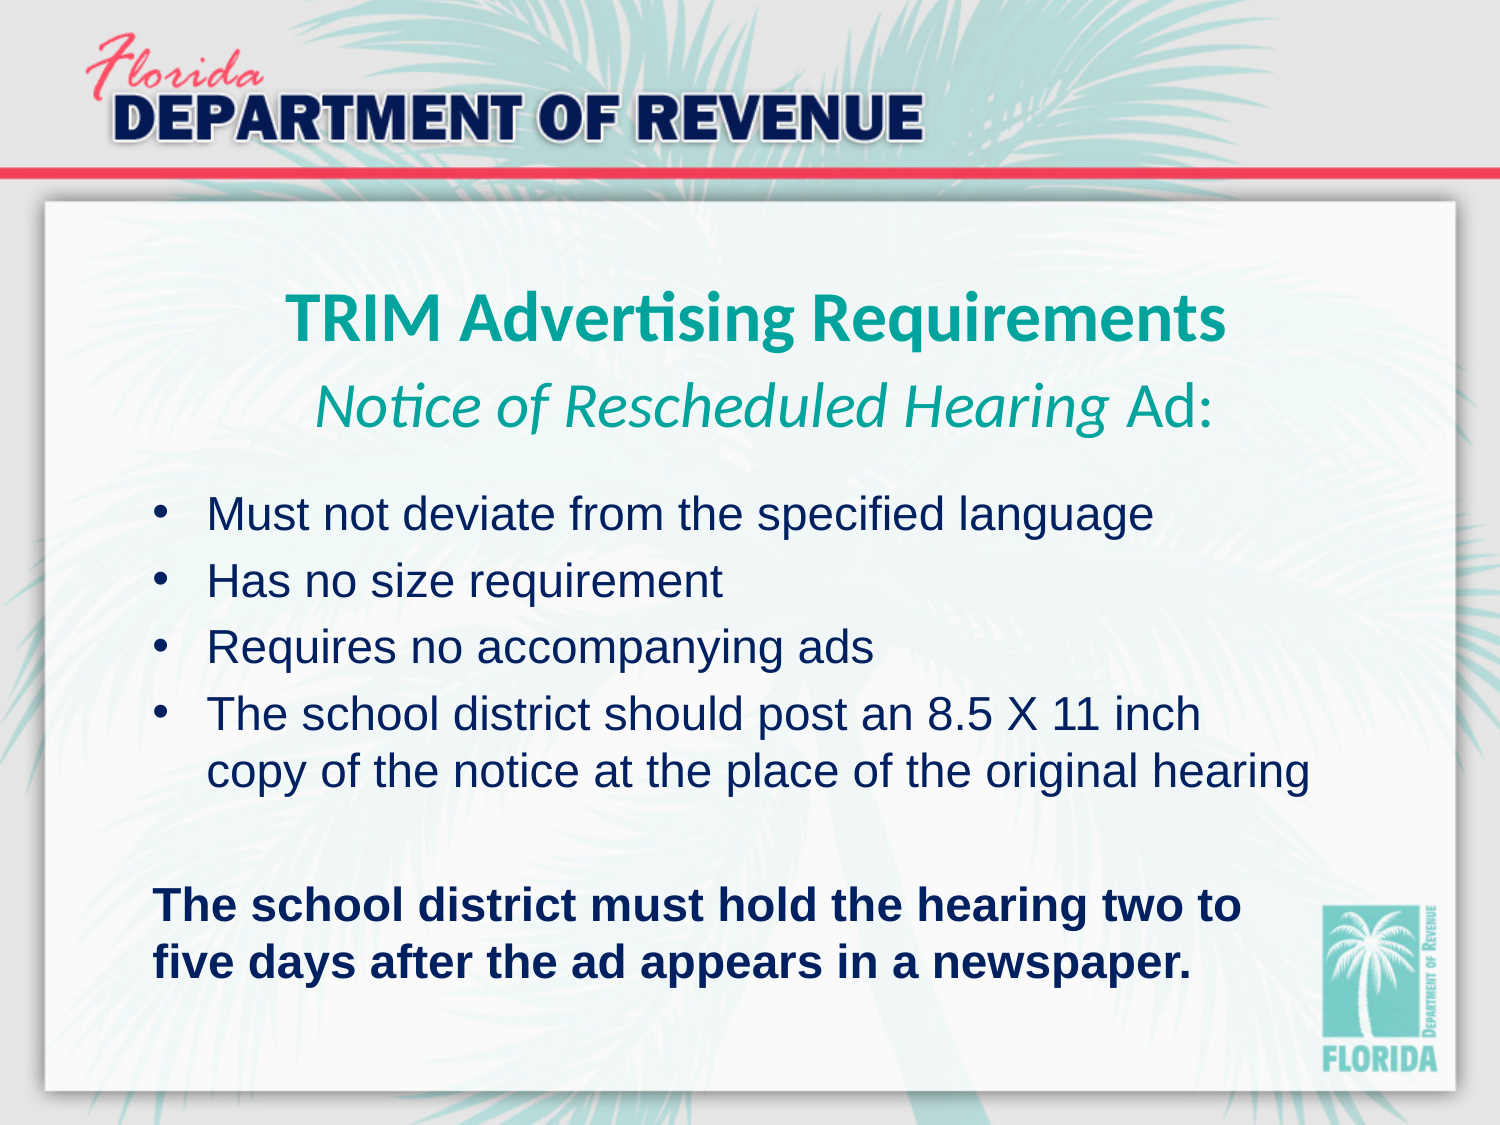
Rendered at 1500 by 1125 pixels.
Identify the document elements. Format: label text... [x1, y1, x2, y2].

title TRIM Advertising Requirements Notice of Rescheduled Hearing Ad: [75, 262, 1438, 450]
picture [0, 0, 1500, 1125]
list Must not deviate from the specified language Has no size requirement Requires no accompanying ads The school district should post an 8.5 X 11 inch copy of the notice at the place of the original hearing The school district must hold the hearing two to five days after the ad appears in a newspaper. [137, 474, 1331, 1013]
